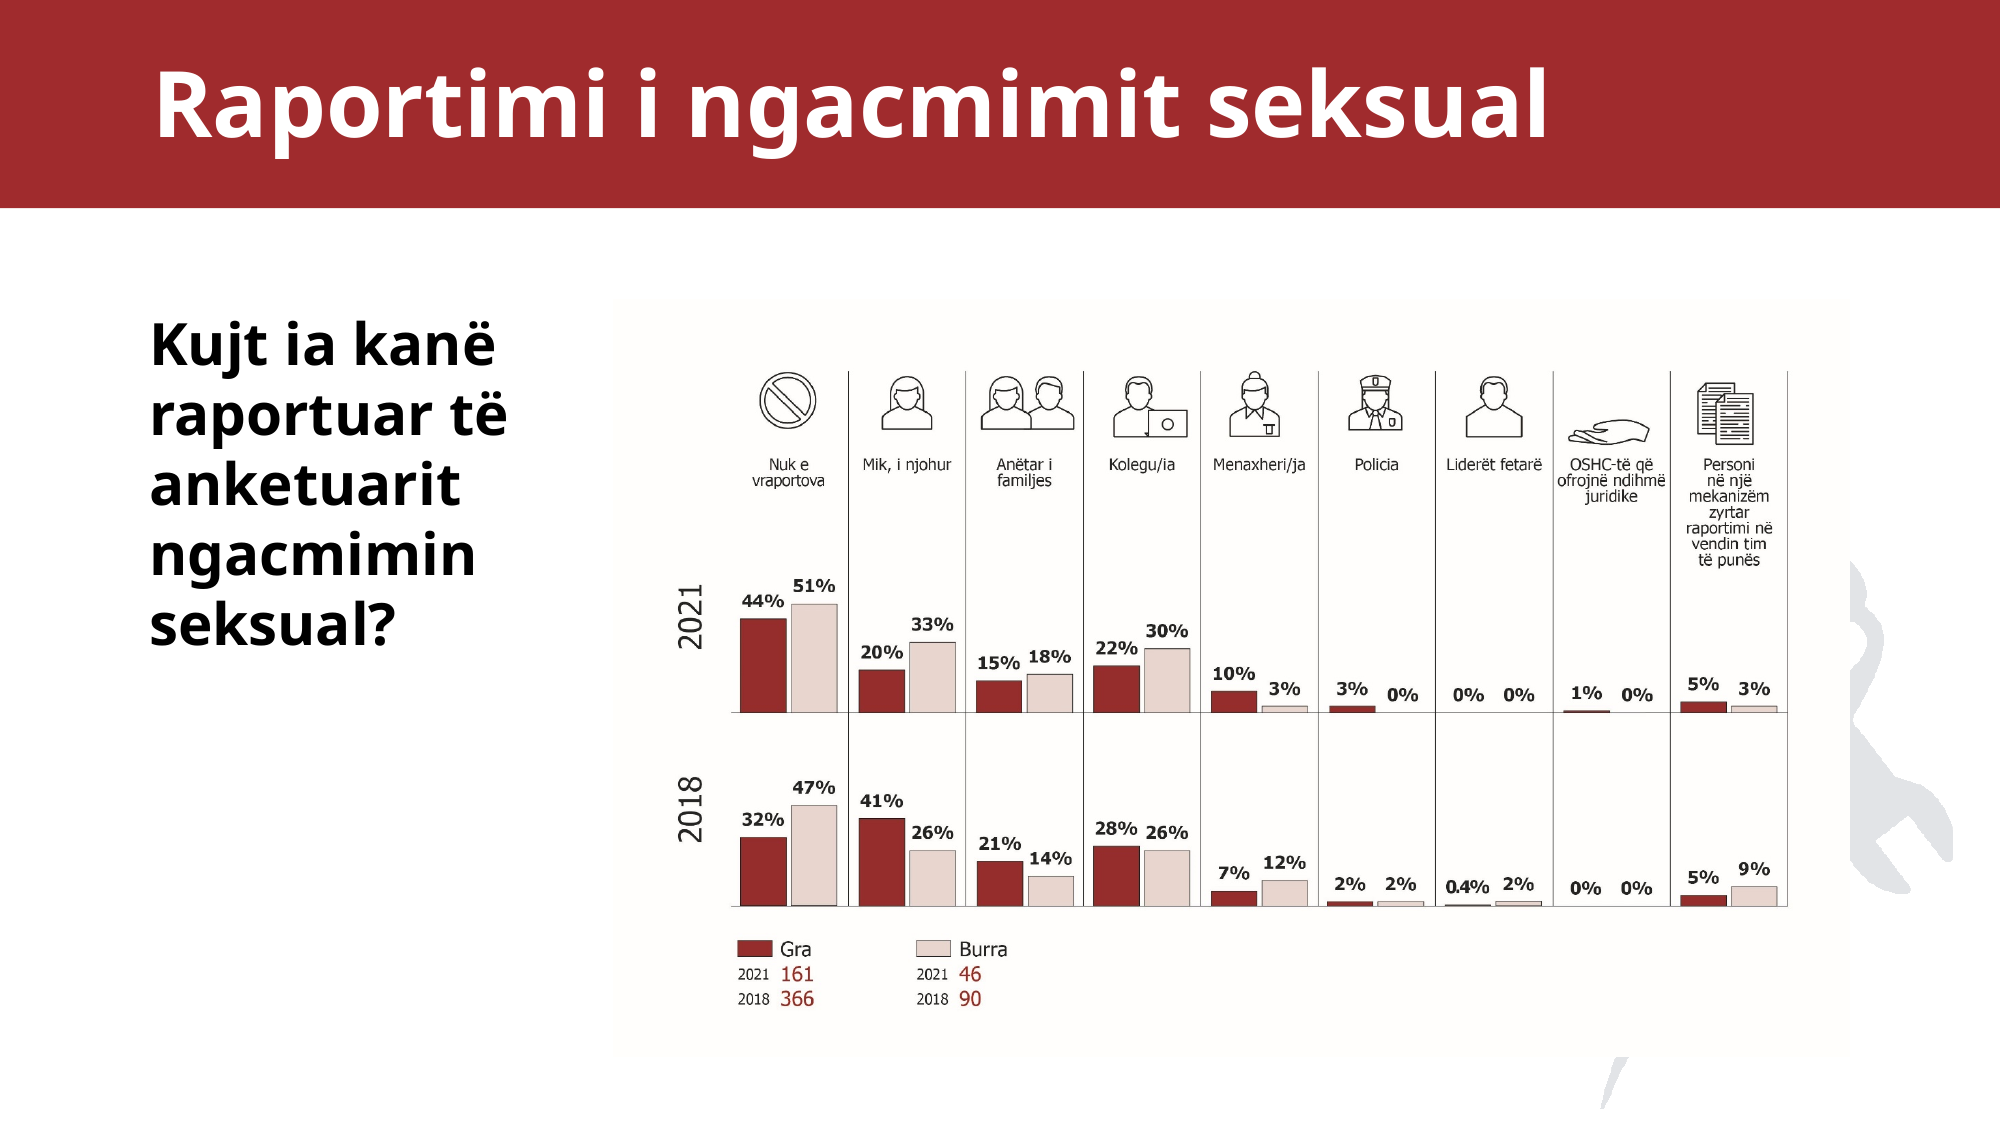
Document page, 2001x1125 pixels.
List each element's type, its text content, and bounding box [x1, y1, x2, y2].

picture [613, 299, 1850, 1057]
list Kujt ia kanë raportuar të anketuarit ngacmimin seksual? [134, 299, 613, 1014]
title Raportimi i ngacmimit seksual [137, 22, 1863, 194]
